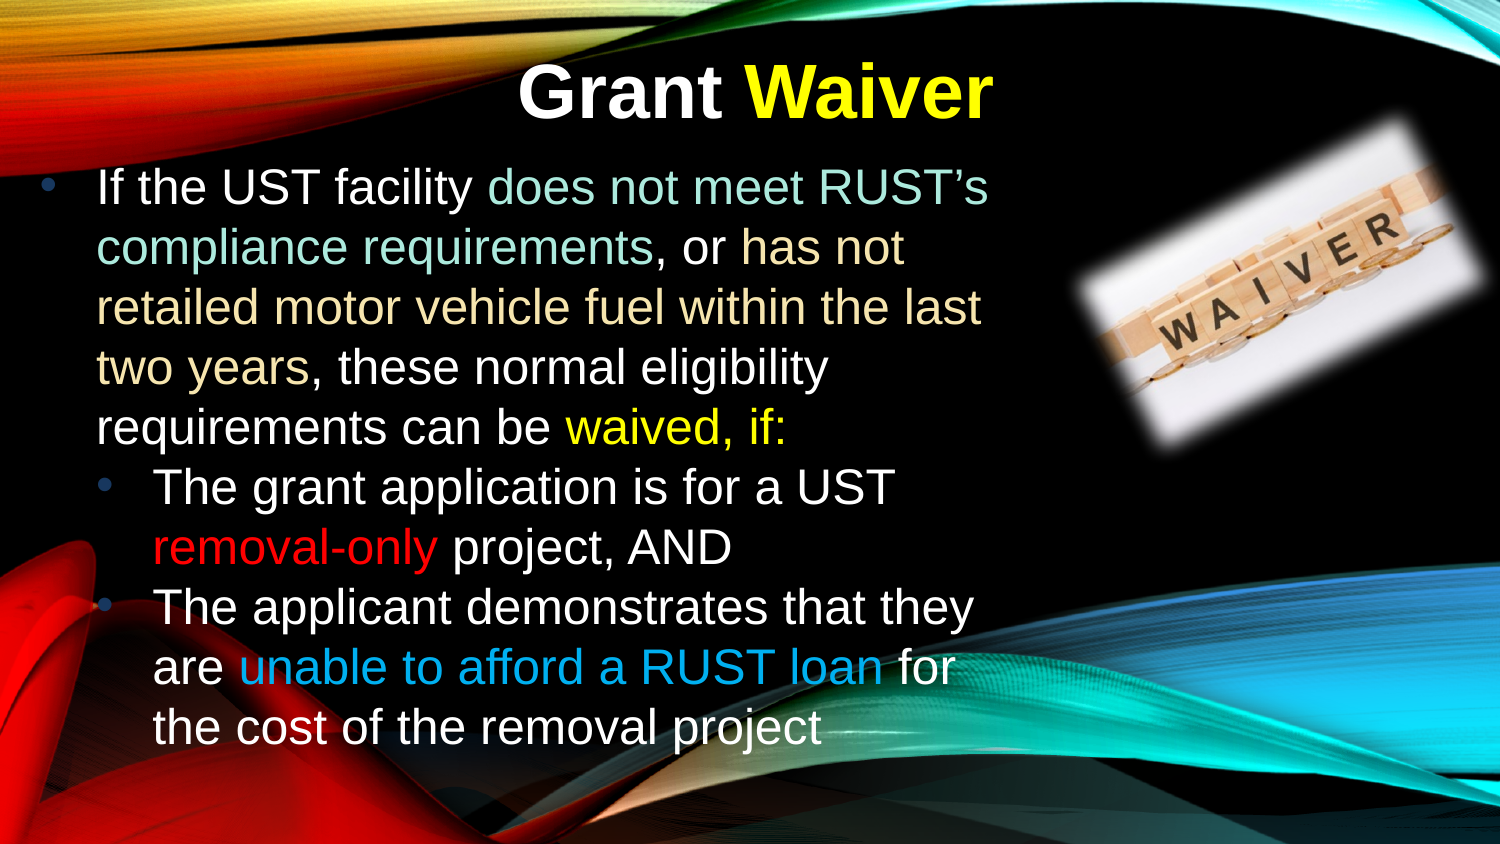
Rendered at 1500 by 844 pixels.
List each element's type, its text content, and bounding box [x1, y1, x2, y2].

text_box If the UST facility does not meet RUST’s compliance requirements, or has not retailed motor vehicle fuel within the last two years, these normal eligibility requirements can be waived, if: The grant application is for a UST removal-only project, AND The applicant demonstrates that they are unable to afford a RUST loan for the cost of the removal project [0, 146, 1038, 844]
picture [1038, 538, 1500, 844]
text_box Grant Waiver [24, 33, 1488, 175]
picture [0, 0, 1500, 451]
